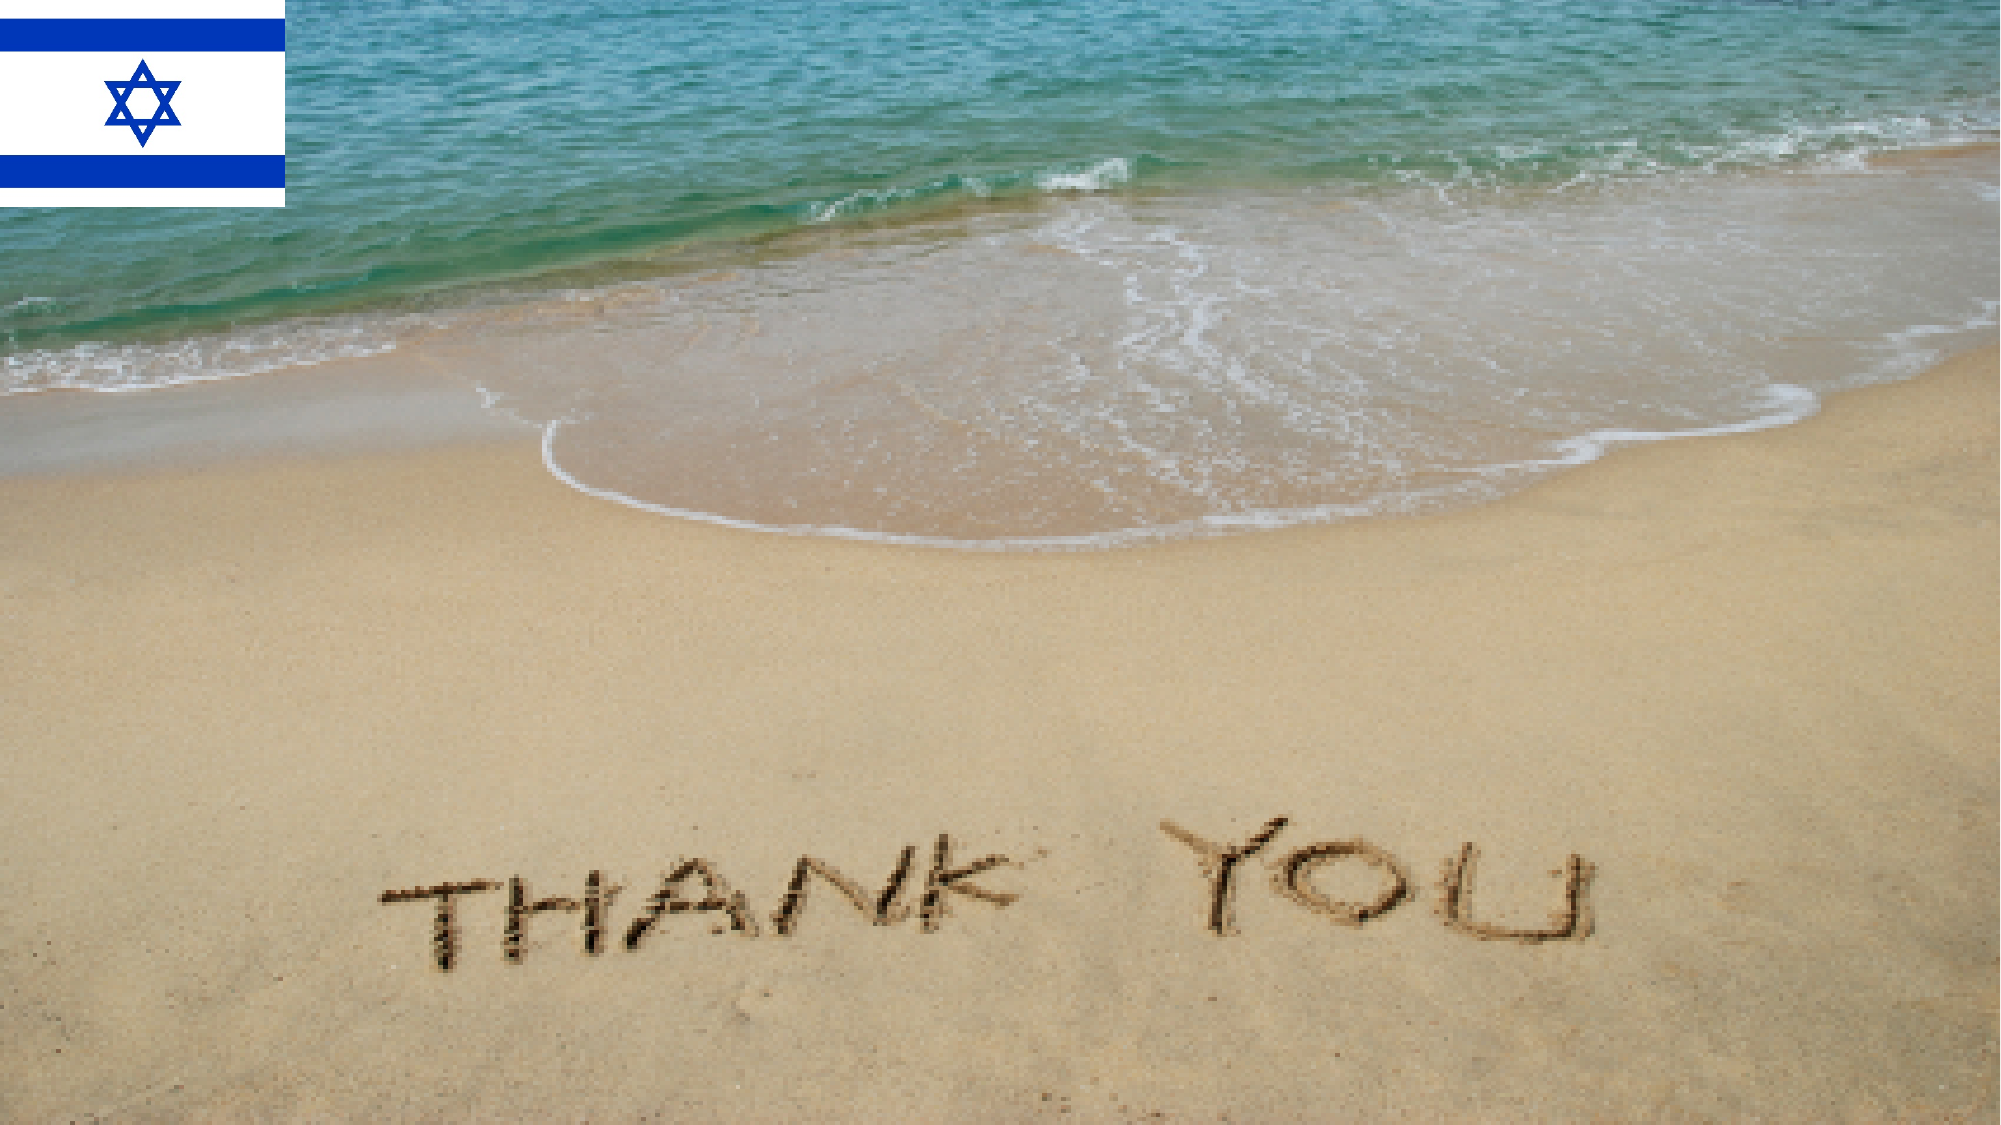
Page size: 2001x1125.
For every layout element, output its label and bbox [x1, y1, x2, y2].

list [0, 0, 285, 208]
picture [0, 0, 2001, 1125]
